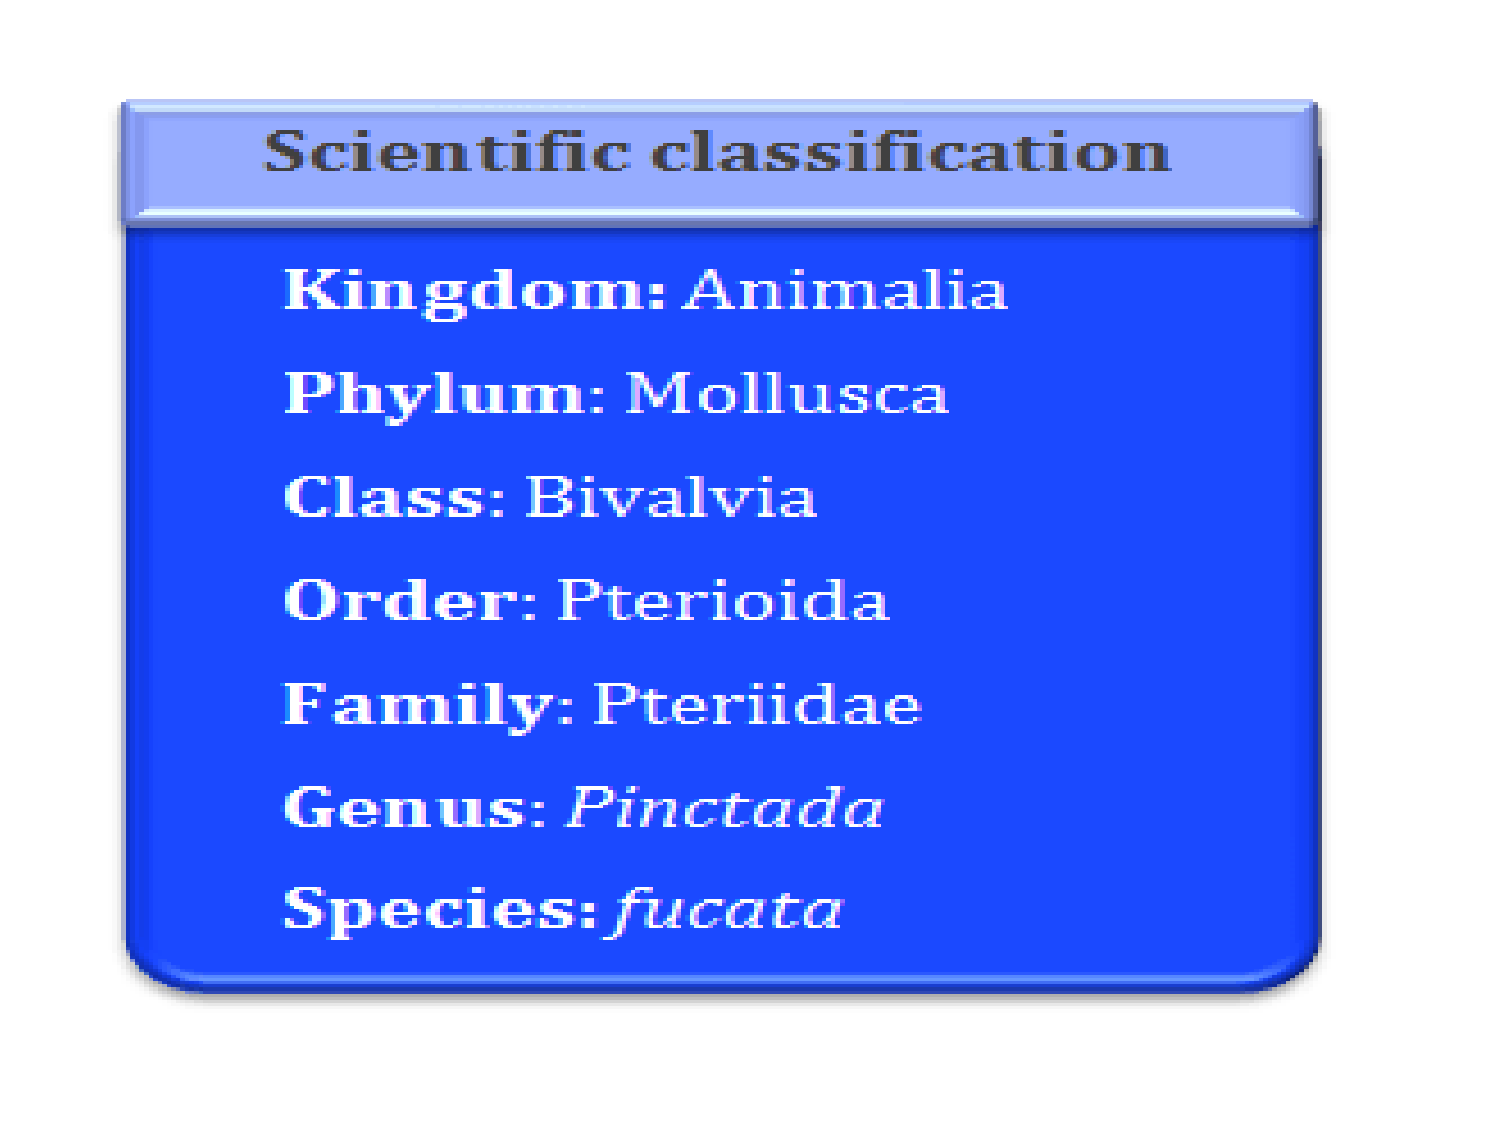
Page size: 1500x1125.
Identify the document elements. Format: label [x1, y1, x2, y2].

picture [99, 87, 1351, 1013]
